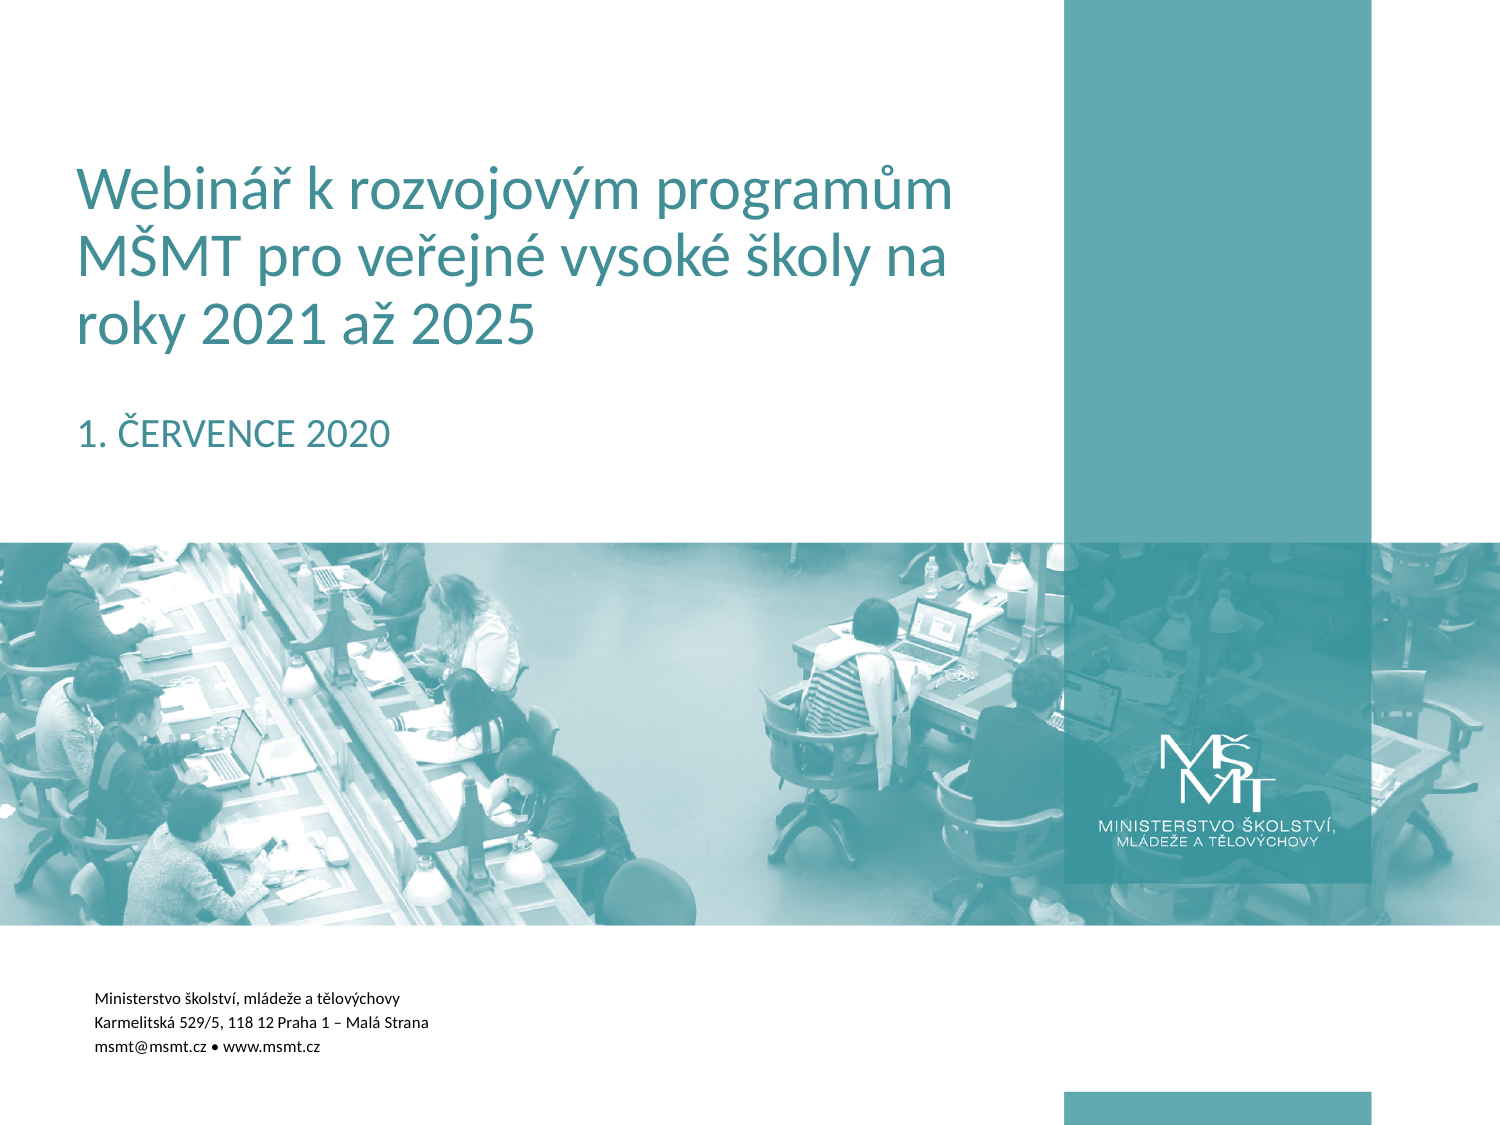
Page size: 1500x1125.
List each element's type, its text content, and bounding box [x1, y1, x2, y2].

picture [0, 0, 1500, 1125]
subtitle Ministerstvo školství, mládeže a tělovýchovy Karmelitská 529/5, 118 12 Praha 1 – Malá Strana msmt@msmt.cz • www.msmt.cz [94, 987, 732, 1057]
title Webinář k rozvojovým programům MŠMT pro veřejné vysoké školy na roky 2021 až 2025 1. ČERVENCE 2020 [76, 143, 1058, 469]
